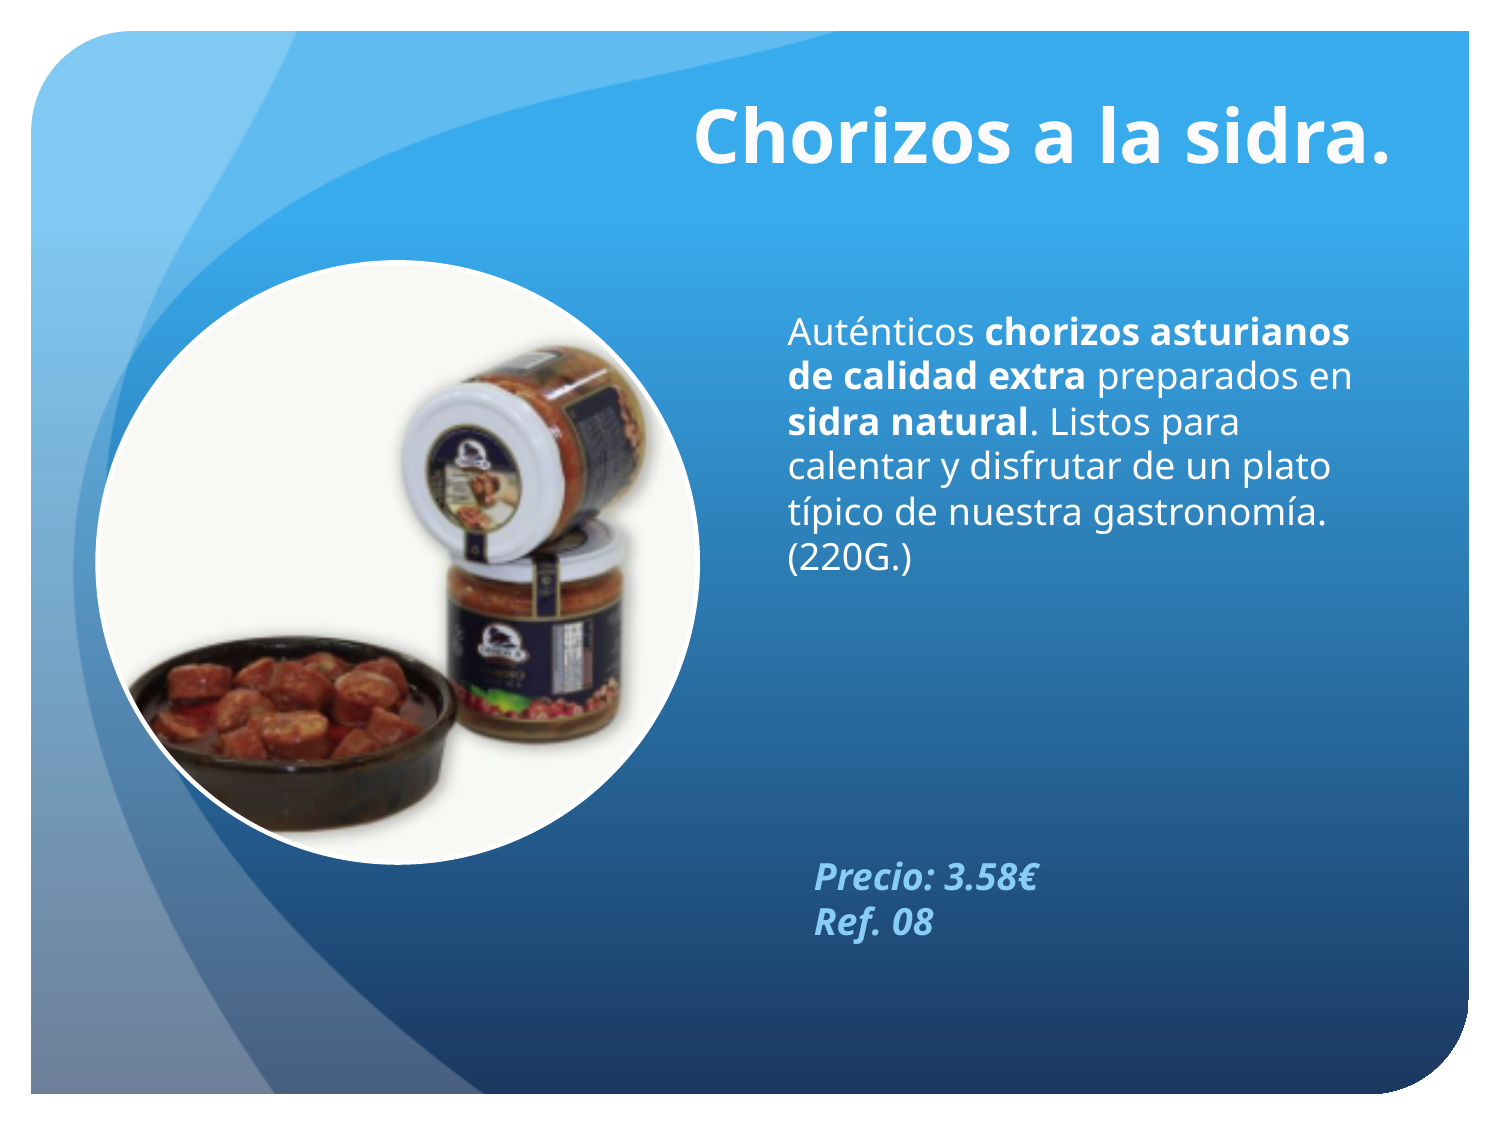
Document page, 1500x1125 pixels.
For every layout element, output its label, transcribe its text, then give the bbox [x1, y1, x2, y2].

list Auténticos chorizos asturianos de calidad extra preparados en sidra natural. Listos para calentar y disfrutar de un plato típico de nuestra gastronomía.(220G.) [772, 299, 1373, 926]
title Chorizos a la sidra. [677, 58, 1476, 187]
picture [26, 30, 1474, 1095]
text_box Precio: 3.58€ Ref. 08 [799, 845, 1256, 951]
